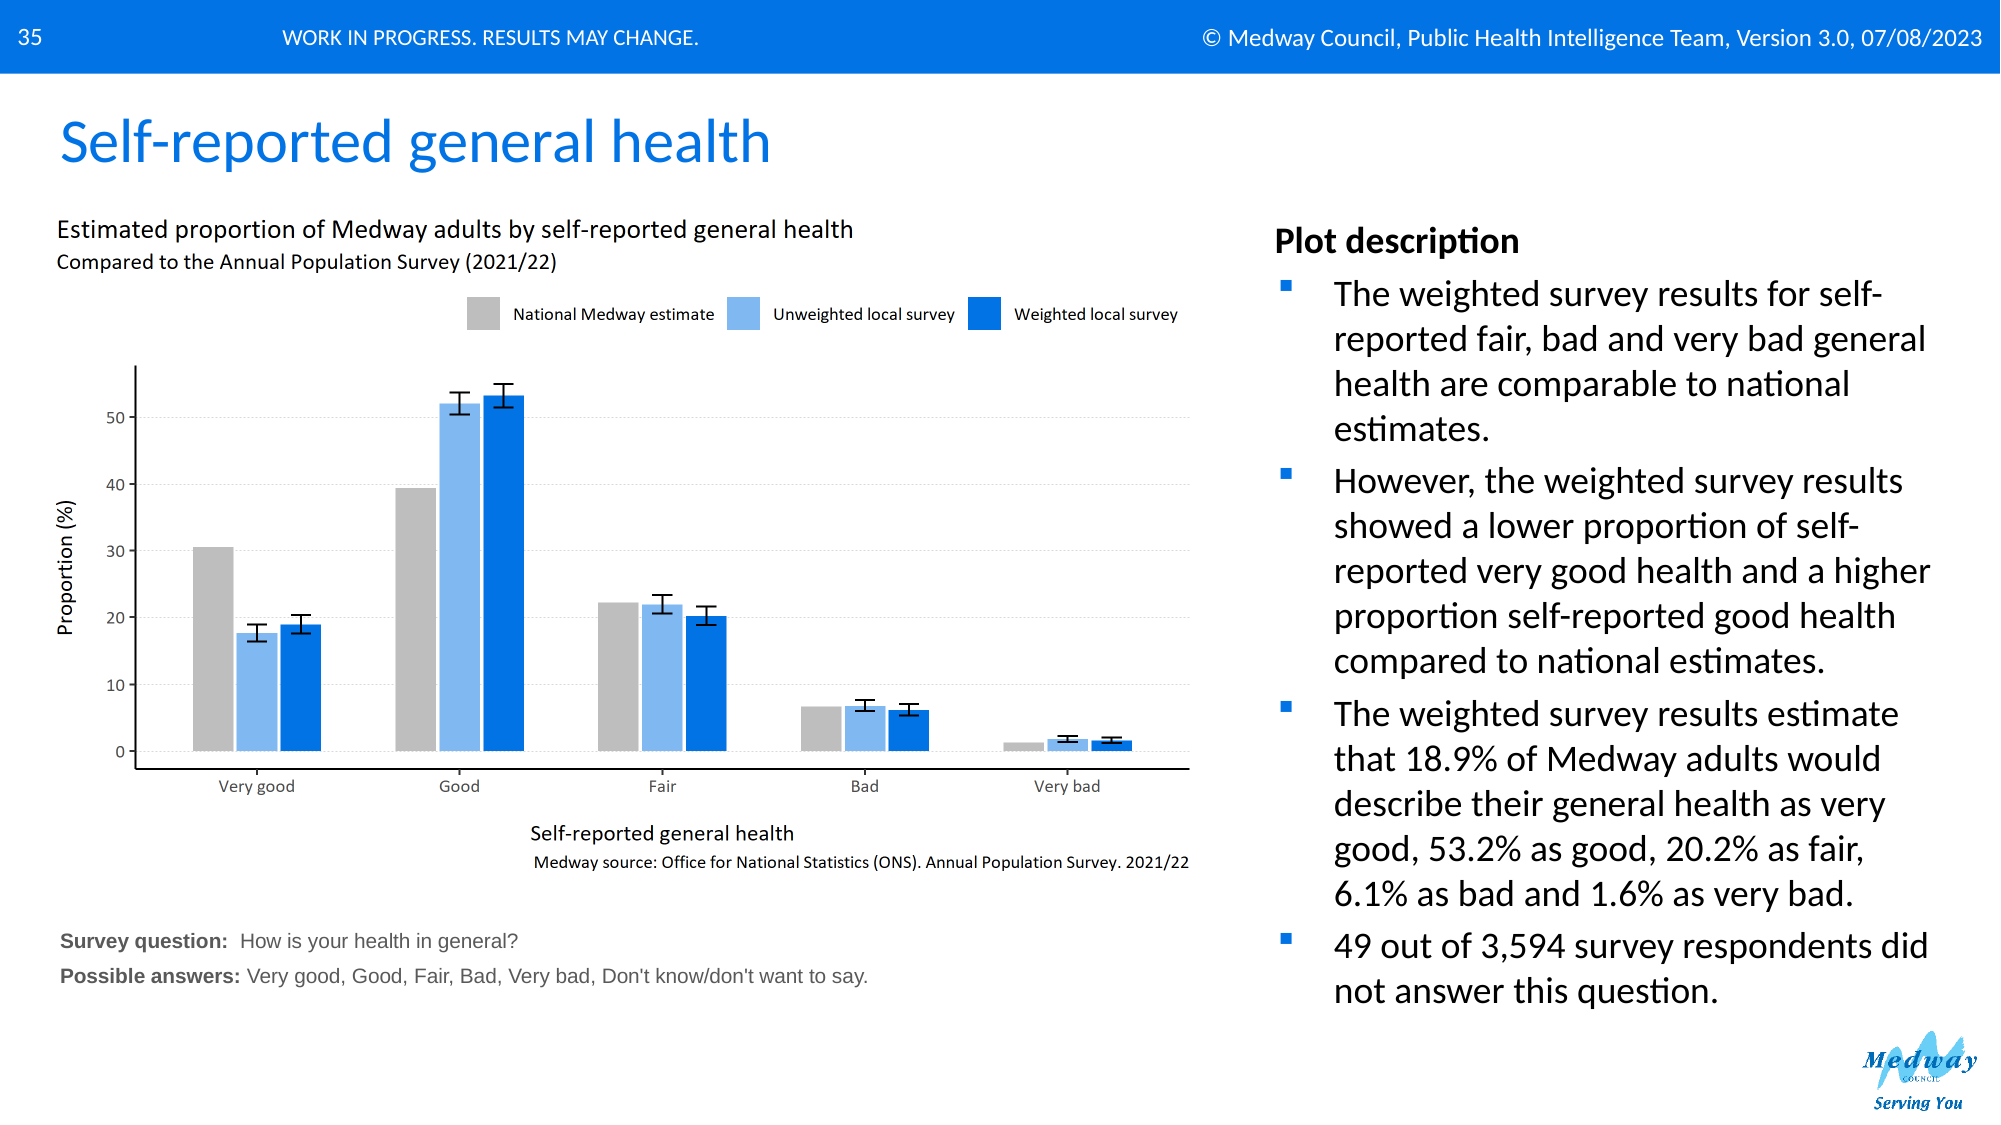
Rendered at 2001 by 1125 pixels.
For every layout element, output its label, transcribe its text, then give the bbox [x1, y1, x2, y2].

slide_number 35 [2, 5, 239, 66]
title Self-reported general health [45, 83, 1955, 191]
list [44, 208, 1201, 882]
list © Medway Council, Public Health Intelligence Team, Version 3.0, 07/08/2023 [881, 2, 2000, 72]
list Survey question: How is your health in general? Possible answers: Very good, Good, Fair, Bad, Very bad, Don't know/don't want to say. [45, 916, 1201, 1089]
picture [1862, 1031, 1977, 1111]
list Plot description The weighted survey results for self-reported fair, bad and very bad general health are comparable to national estimates. However, the weighted survey results showed a lower proportion of self-reported very good health and a higher proportion self-reported good health compared to national estimates. The weighted survey results estimate that 18.9% of Medway adults would describe their general health as very good, 53.2% as good, 20.2% as fair, 6.1% as bad and 1.6% as very bad. 49 out of 3,594 survey respondents did not answer this question. [1259, 208, 1955, 1000]
